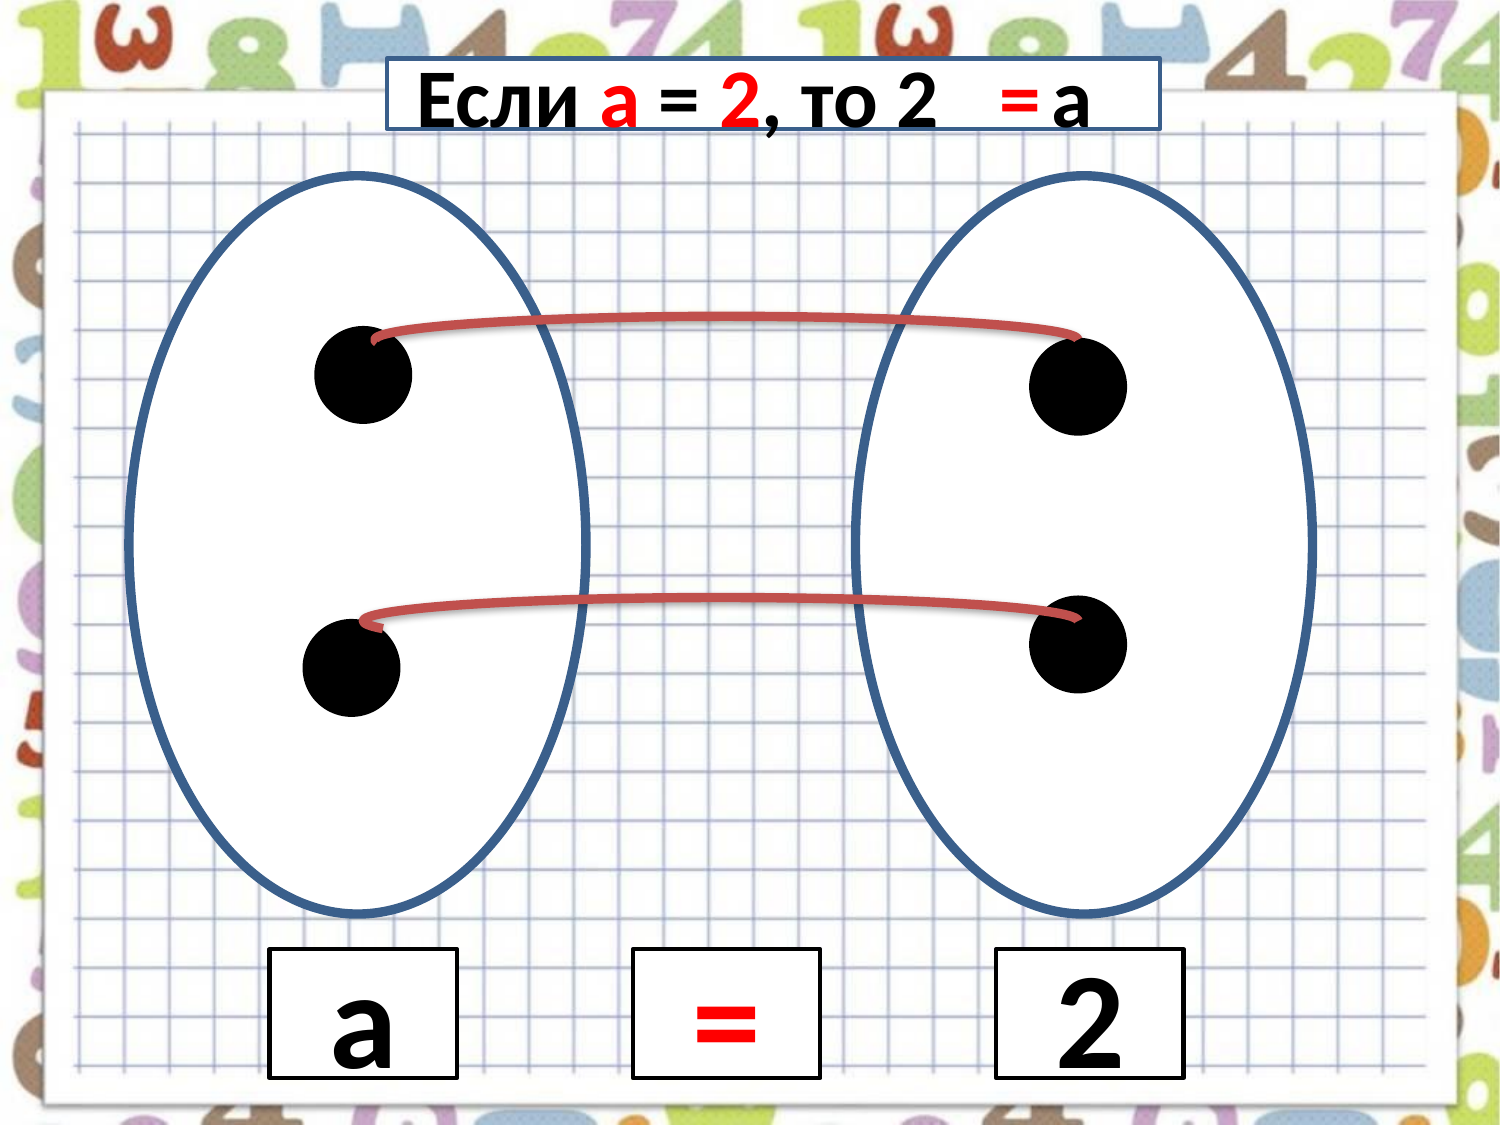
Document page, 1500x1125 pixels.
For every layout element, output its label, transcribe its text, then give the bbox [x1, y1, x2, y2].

text_box [1029, 595, 1128, 694]
text_box [302, 618, 401, 717]
text_box Если а = 2, то 2 а [385, 56, 1162, 131]
text_box 2 [994, 947, 1186, 1080]
text_box а [267, 947, 459, 1080]
text_box [360, 594, 1081, 632]
picture [0, 0, 1500, 1125]
text_box [1029, 337, 1128, 436]
text_box = [631, 947, 822, 1080]
text_box [371, 313, 1081, 345]
text_box [126, 173, 589, 917]
text_box = [982, 68, 1045, 119]
text_box [853, 173, 1315, 917]
text_box [314, 325, 413, 424]
